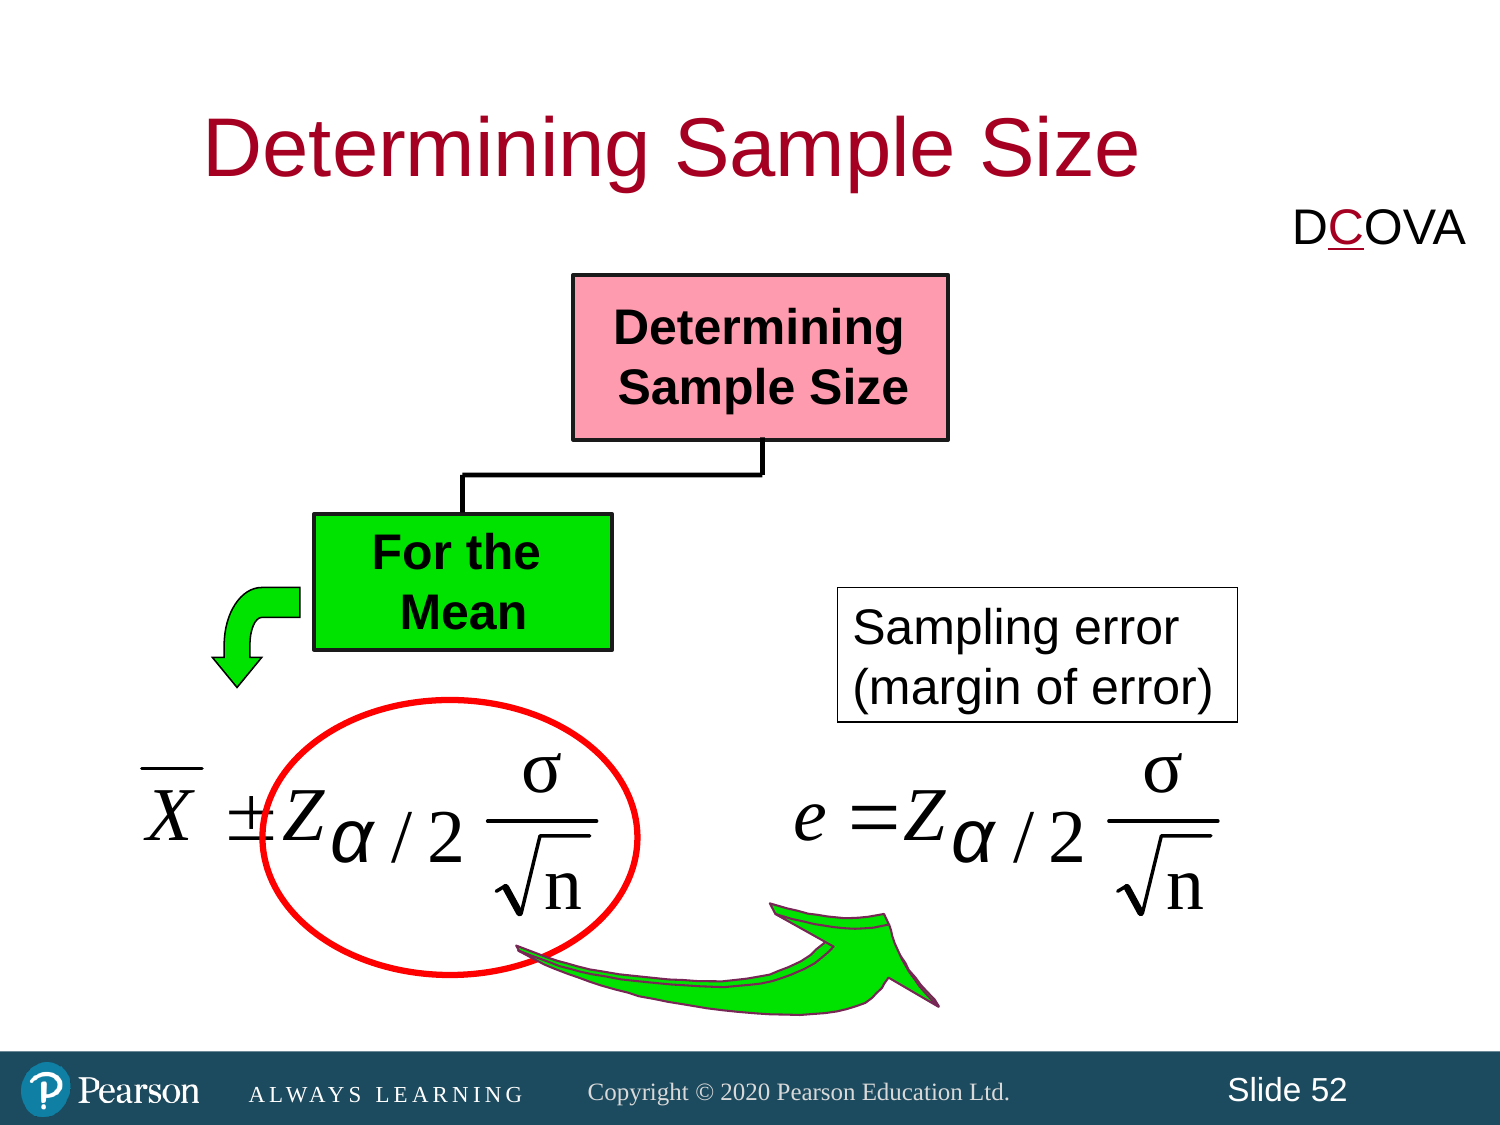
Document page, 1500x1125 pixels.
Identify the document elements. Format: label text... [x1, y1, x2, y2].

text_box Sample Size [602, 347, 925, 422]
text_box Determining [598, 287, 920, 362]
text_box [212, 587, 300, 688]
text_box [313, 514, 613, 650]
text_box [516, 897, 944, 1012]
text_box [623, 784, 638, 891]
text_box [573, 274, 949, 440]
text_box [367, 699, 533, 714]
text_box [333, 945, 510, 976]
text_box DCOVA [1277, 187, 1481, 263]
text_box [782, 715, 1238, 937]
picture [21, 1062, 199, 1117]
text_box Sampling error (margin of error) [837, 587, 1238, 715]
text_box For the Mean [356, 512, 570, 647]
title Determining Sample Size [188, 37, 1400, 200]
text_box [127, 715, 618, 937]
